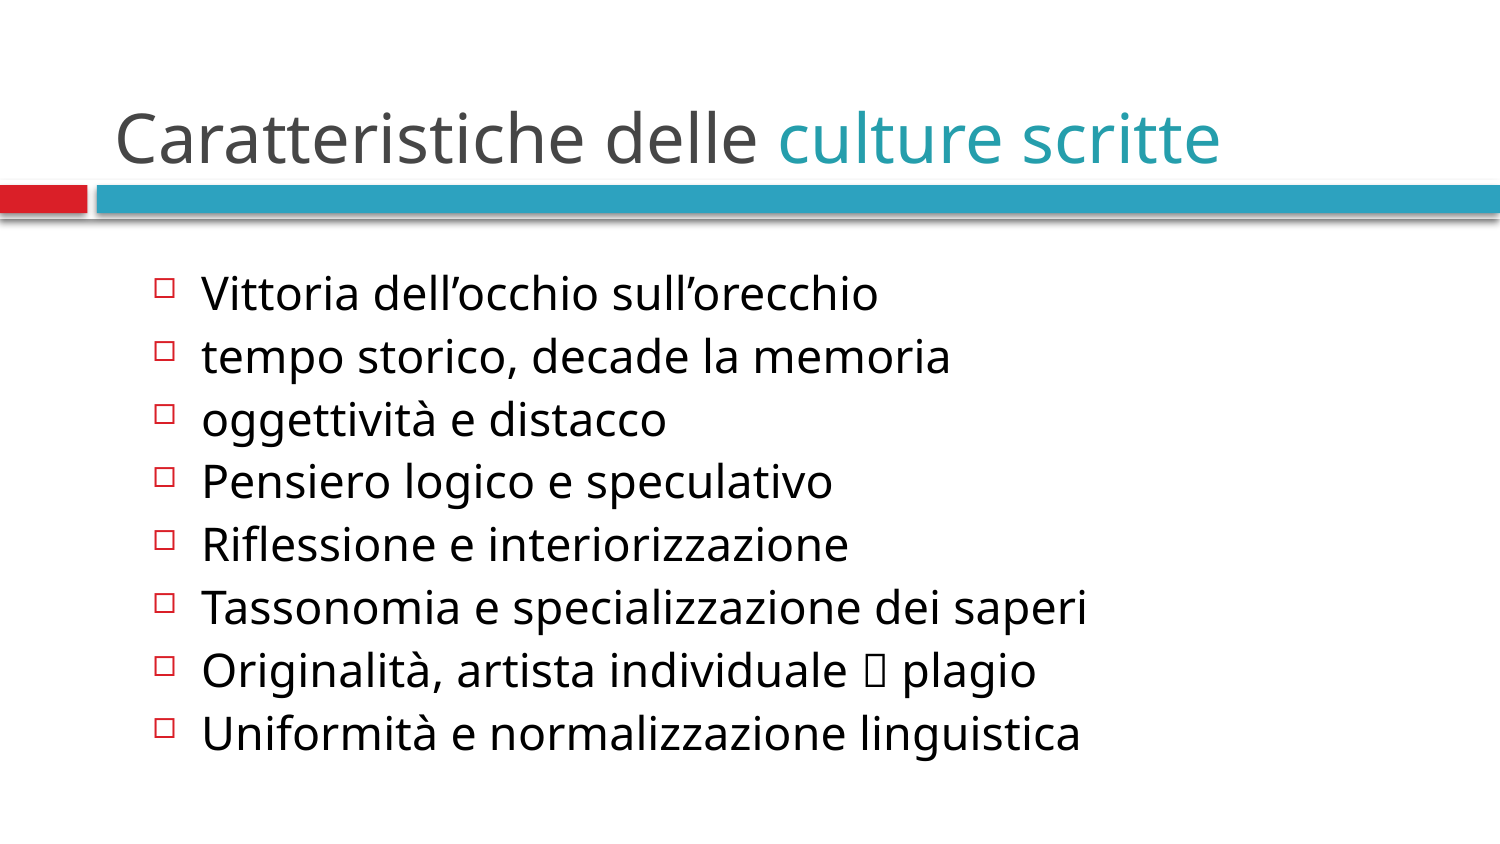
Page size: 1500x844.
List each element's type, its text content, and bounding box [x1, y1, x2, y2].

title Caratteristiche delle culture scritte [99, 19, 1438, 185]
list Vittoria dell’occhio sull’orecchio tempo storico, decade la memoria oggettività e distacco Pensiero logico e speculativo Riflessione e interiorizzazione Tassonomia e specializzazione dei saperi Originalità, artista individuale  plagio Uniformità e normalizzazione linguistica [137, 262, 1413, 769]
